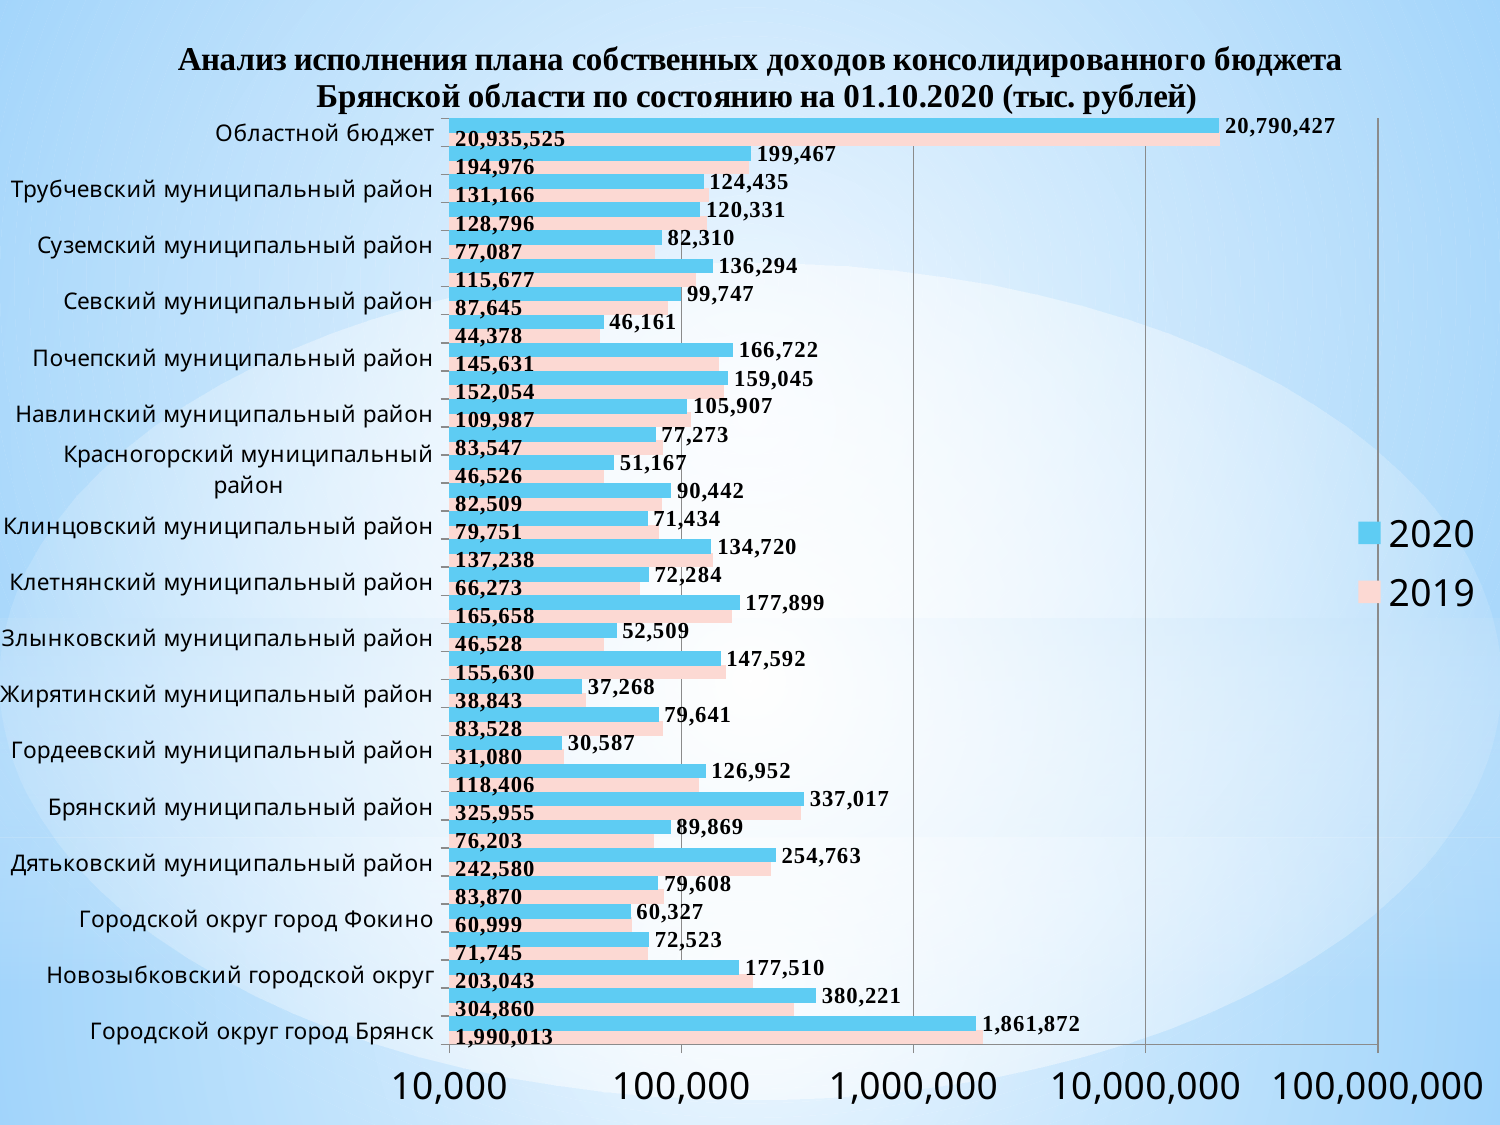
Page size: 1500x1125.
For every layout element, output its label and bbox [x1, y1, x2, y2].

chart [0, 0, 1500, 1125]
